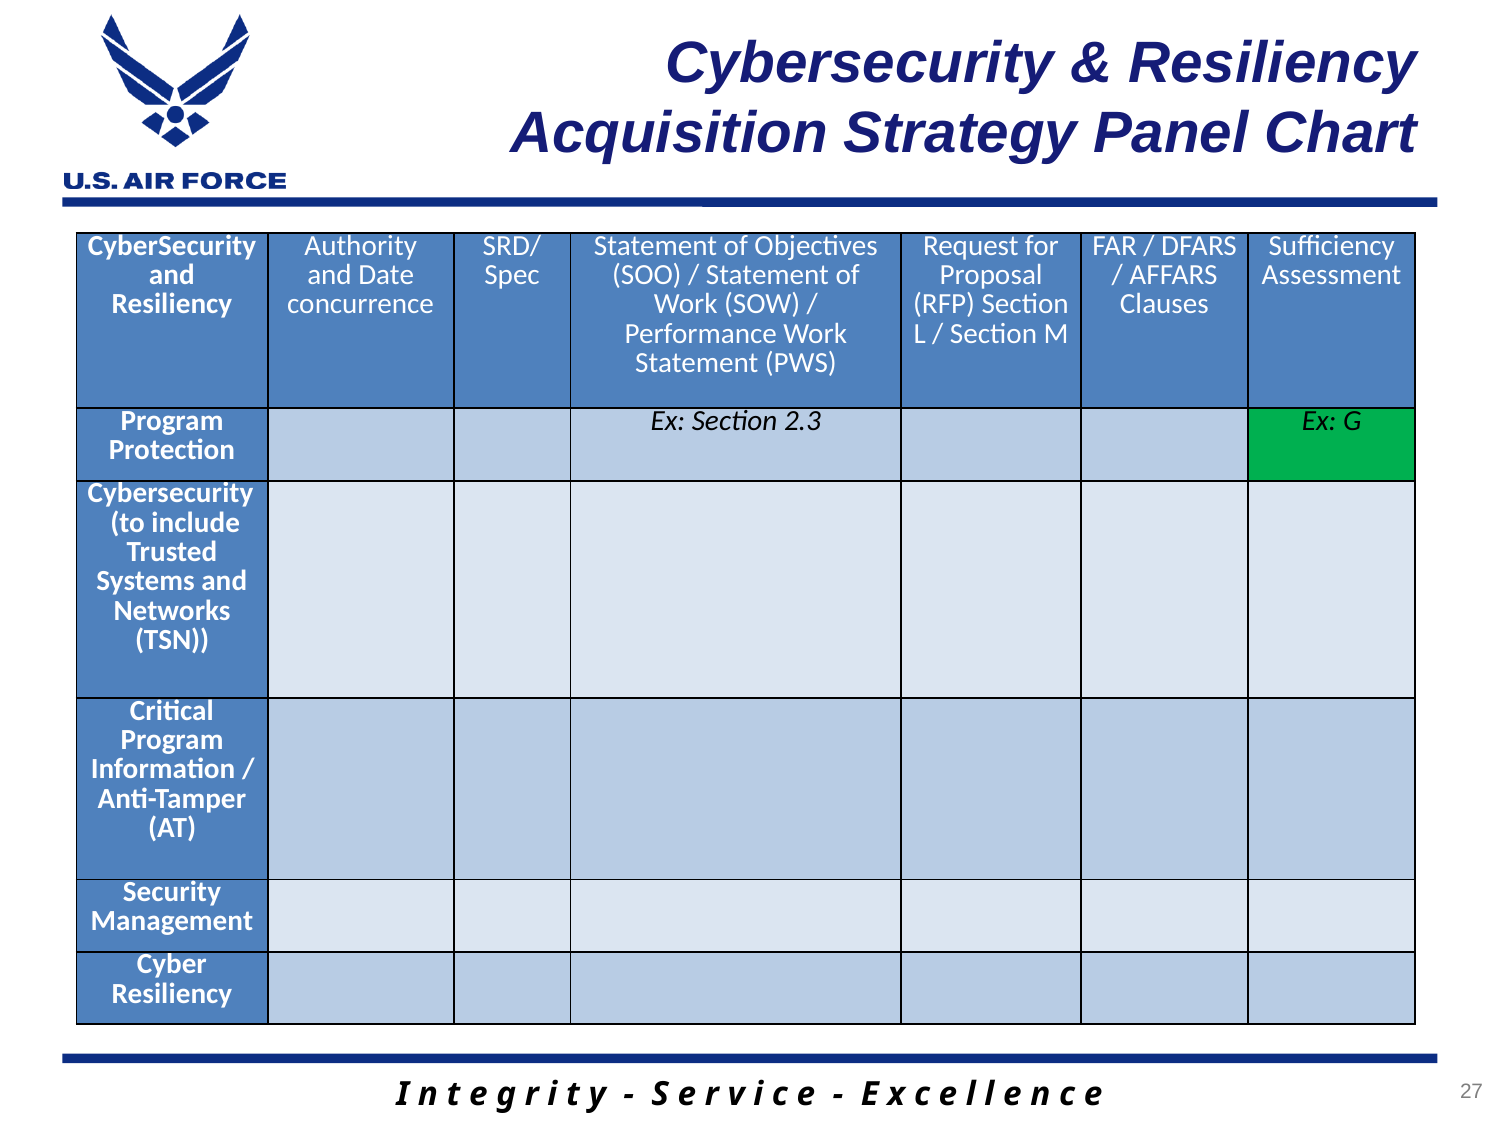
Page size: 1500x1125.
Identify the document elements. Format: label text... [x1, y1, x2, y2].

table_cell Ex: Section 2.3 [571, 409, 900, 480]
table_cell [1082, 409, 1247, 480]
table_cell [269, 482, 453, 697]
table_cell [571, 482, 900, 697]
picture [64, 14, 286, 189]
table_header Authority and Date concurrence [269, 234, 453, 407]
table_cell [571, 699, 900, 879]
table_header Request for Proposal (RFP) Section L / Section M [902, 234, 1080, 407]
table_cell [269, 880, 453, 951]
title Cybersecurity & Resiliency Acquisition Strategy Panel Chart [445, 0, 1433, 188]
table_cell [1082, 880, 1247, 951]
table_cell [1249, 482, 1414, 697]
table_cell [1249, 880, 1414, 951]
table_cell Program Protection [77, 409, 267, 480]
table_cell [269, 409, 453, 480]
table_cell [1082, 953, 1247, 1023]
table_cell [1249, 953, 1414, 1023]
table_cell [455, 880, 570, 951]
table_cell Cyber Resiliency [77, 953, 267, 1023]
table_cell [269, 699, 453, 879]
table_cell [1249, 699, 1414, 879]
table_header FAR / DFARS / AFFARS Clauses [1082, 234, 1247, 407]
table_cell [269, 953, 453, 1023]
table_cell [571, 953, 900, 1023]
table_cell Cybersecurity (to include Trusted Systems and Networks (TSN)) [77, 482, 267, 697]
table_cell [455, 699, 570, 879]
table_header CyberSecurity and Resiliency [77, 234, 267, 407]
table_cell [902, 409, 1080, 480]
table_cell [902, 953, 1080, 1023]
slide_number 27 [1310, 1070, 1499, 1121]
table_cell [902, 482, 1080, 697]
table_cell Ex: G [1249, 409, 1414, 480]
table_cell [455, 482, 570, 697]
table_cell [1082, 699, 1247, 879]
table_cell [902, 699, 1080, 879]
table_cell [455, 409, 570, 480]
table_cell Security Management [77, 880, 267, 951]
table_cell [902, 880, 1080, 951]
table_header Statement of Objectives (SOO) / Statement of Work (SOW) / Performance Work Statement (PWS) [571, 234, 900, 407]
table_cell [1082, 482, 1247, 697]
table_cell Critical Program Information /Anti-Tamper (AT) [77, 699, 267, 879]
table_header SRD/ Spec [455, 234, 570, 407]
table_cell [455, 953, 570, 1023]
table_cell [571, 880, 900, 951]
table_header Sufficiency Assessment [1249, 234, 1414, 407]
